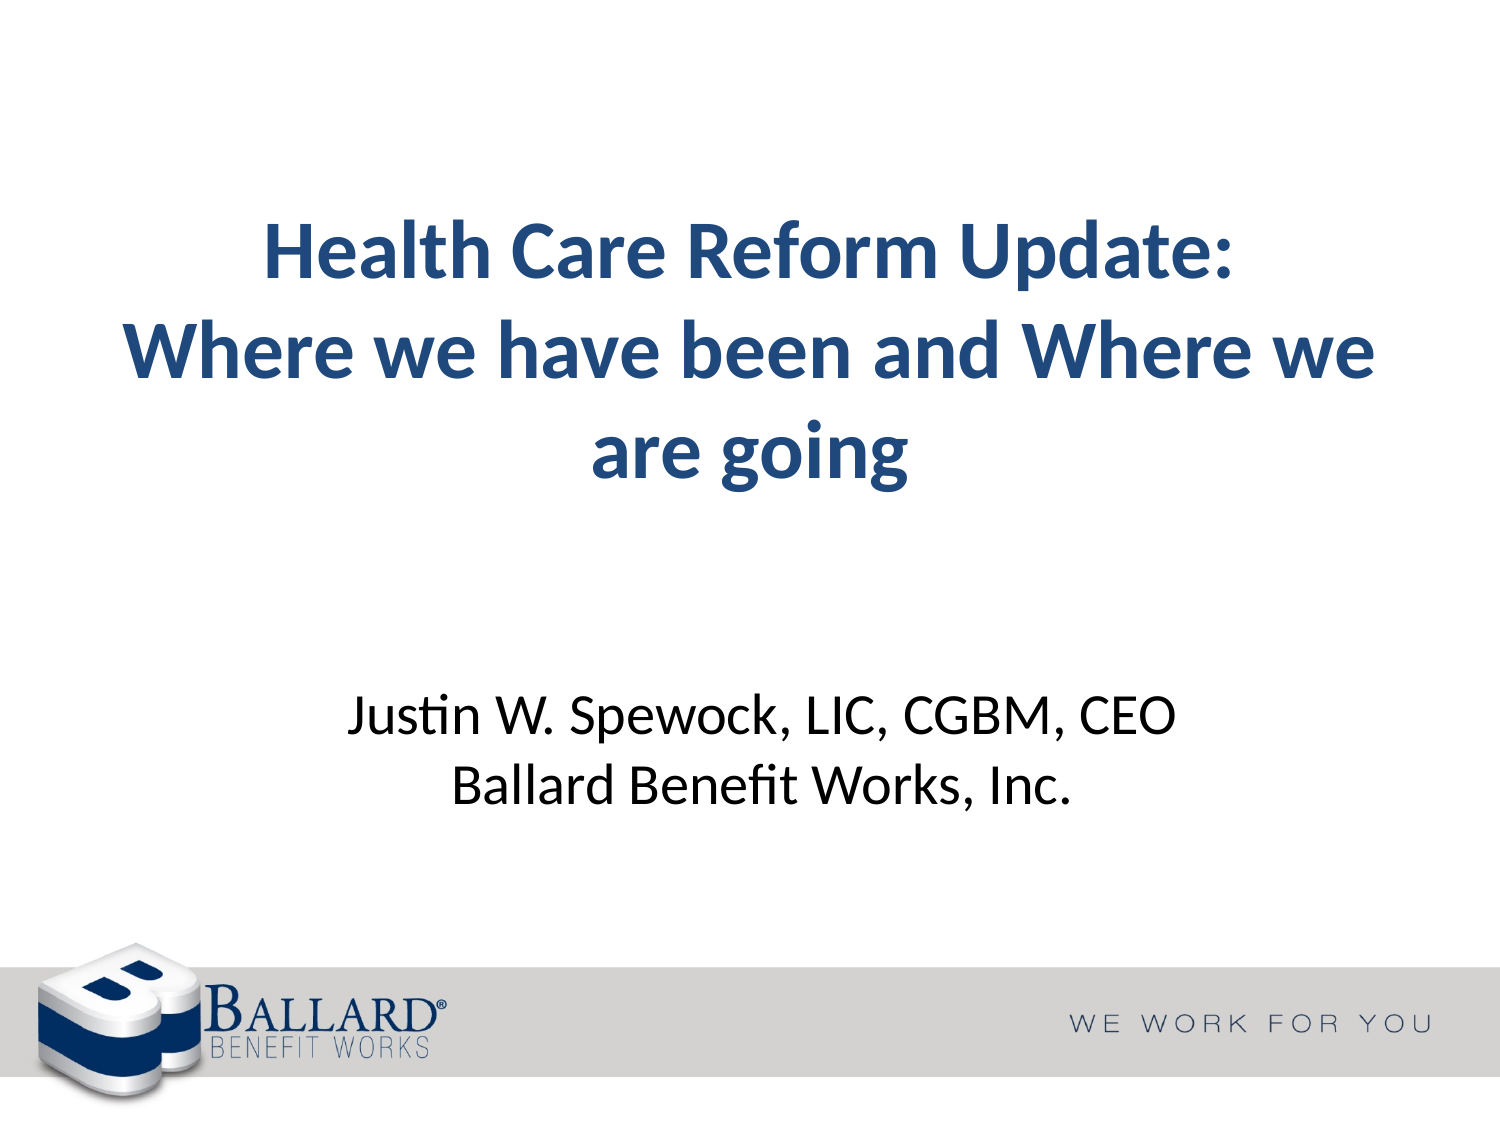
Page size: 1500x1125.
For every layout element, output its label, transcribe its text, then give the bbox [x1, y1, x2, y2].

picture [0, 927, 1500, 1125]
text_box Justin W. Spewock, LIC, CGBM, CEO Ballard Benefit Works, Inc. [124, 668, 1400, 824]
text_box Health Care Reform Update: Where we have been and Where we are going [65, 187, 1435, 503]
